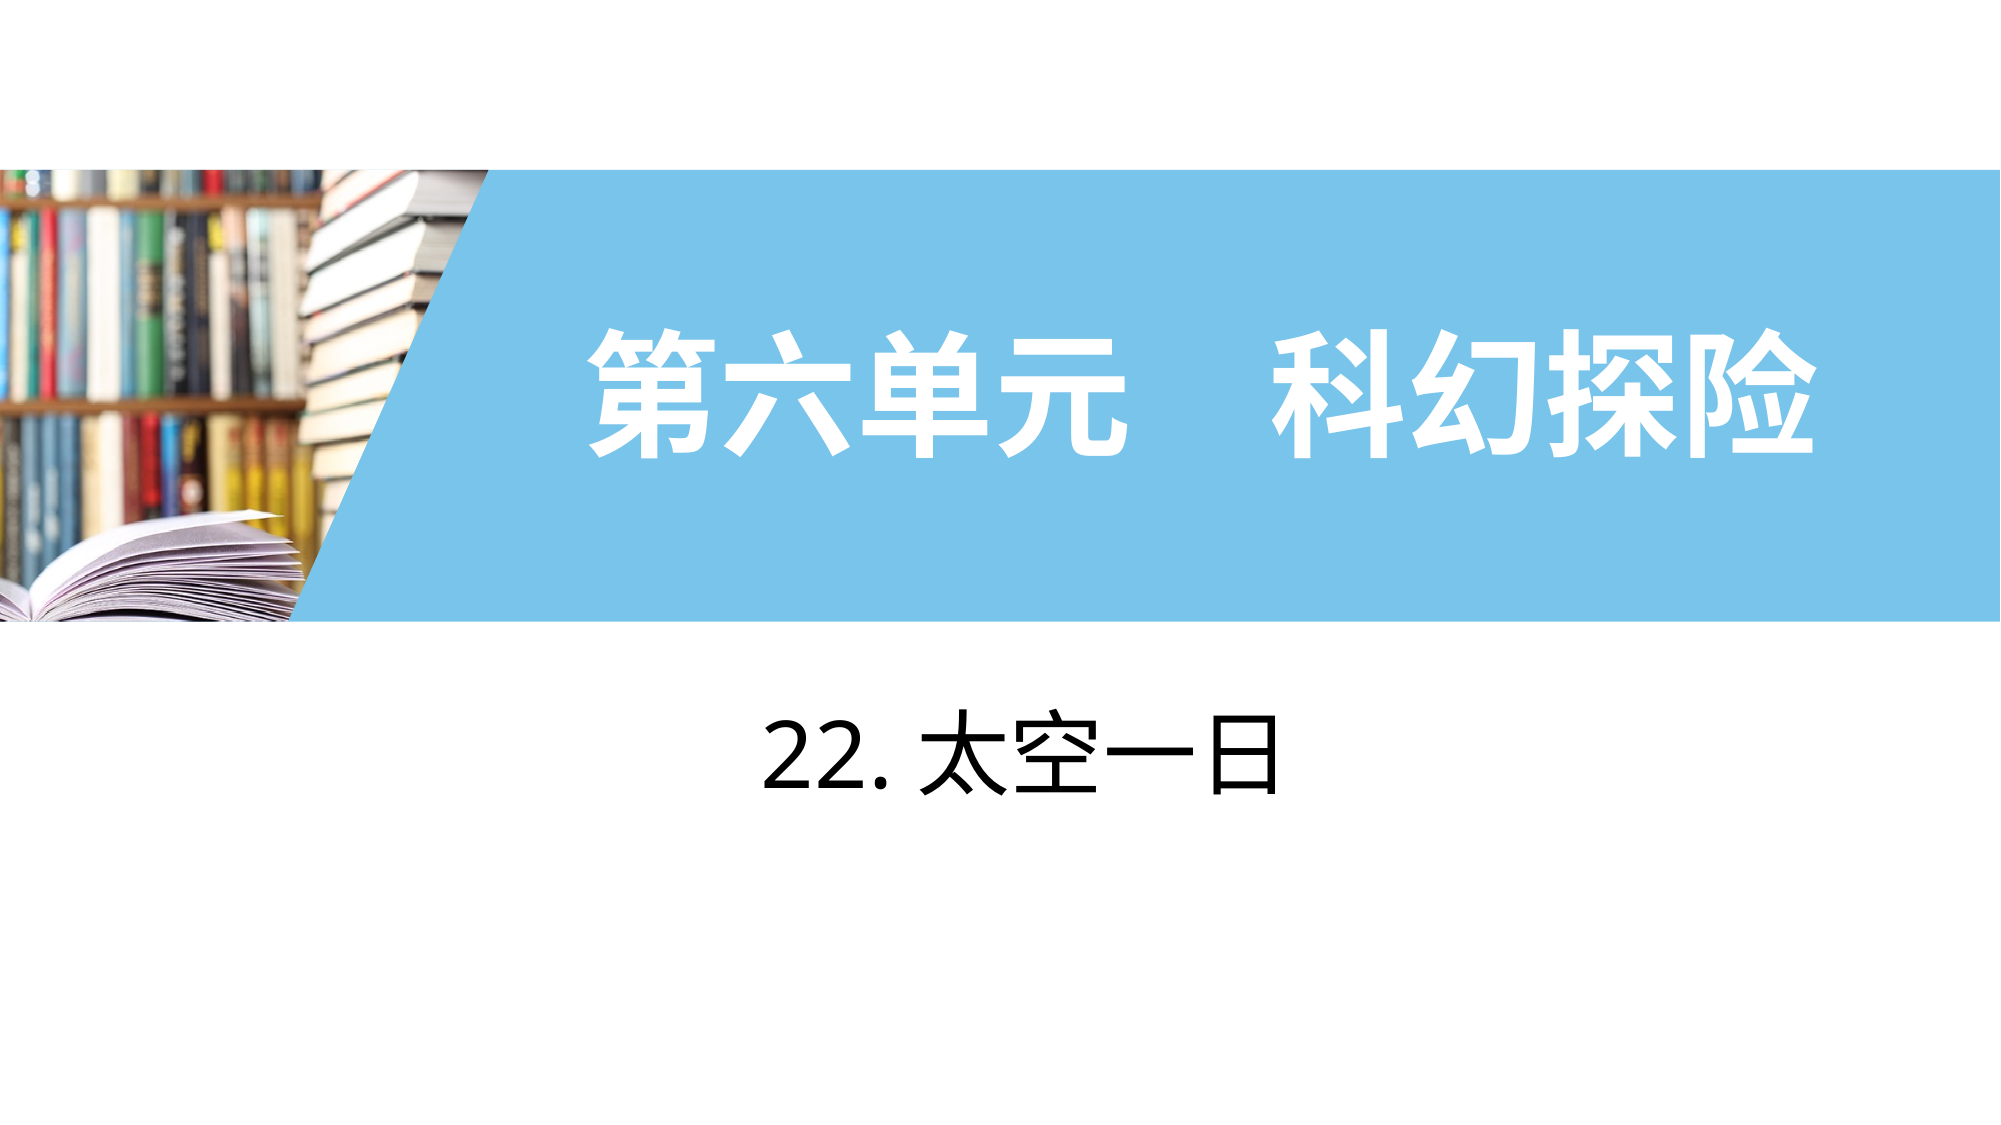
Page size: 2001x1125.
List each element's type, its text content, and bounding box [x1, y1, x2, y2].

text_box [0, 168, 491, 623]
text_box [432, 168, 2000, 301]
text_box [289, 460, 2000, 623]
text_box 第六单元 科幻探险 [362, 301, 2000, 482]
text_box 22.太空一日 [151, 687, 1901, 815]
